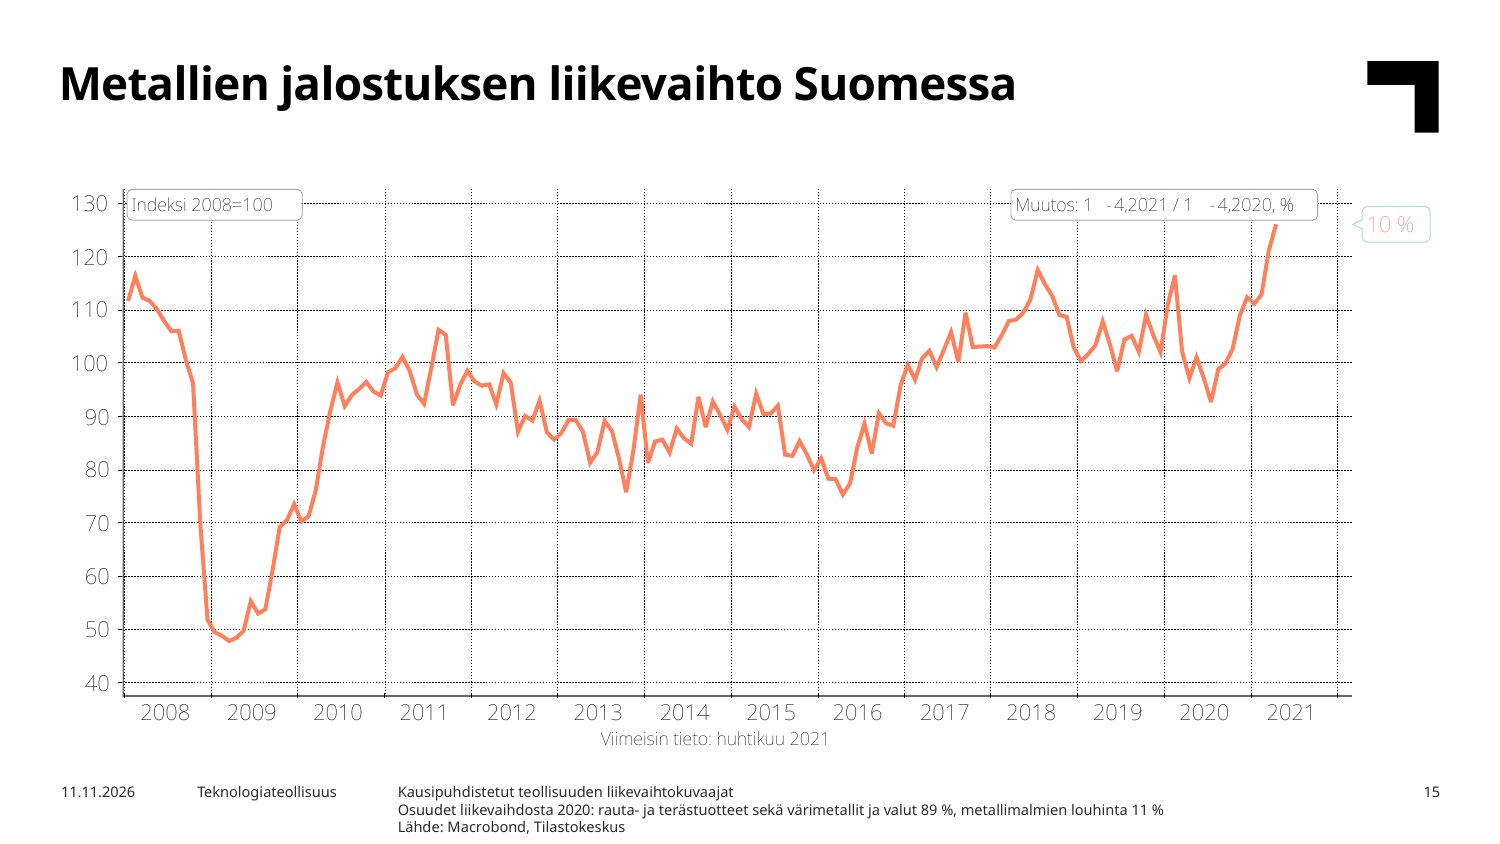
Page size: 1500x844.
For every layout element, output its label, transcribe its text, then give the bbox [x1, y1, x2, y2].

slide_number 15 [1314, 775, 1456, 803]
list Kausipuhdistetut teollisuuden liikevaihtokuvaajat Osuudet liikevaihdosta 2020: rauta- ja terästuotteet sekä värimetallit ja valut 89 %, metallimalmien louhinta 11 % Lähde: Macrobond, Tilastokeskus [382, 775, 1314, 803]
footer Teknologiateollisuus [182, 775, 382, 803]
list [62, 180, 1439, 763]
list Metallien jalostuksen liikevaihto Suomessa [41, 46, 1353, 153]
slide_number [46, 775, 182, 803]
